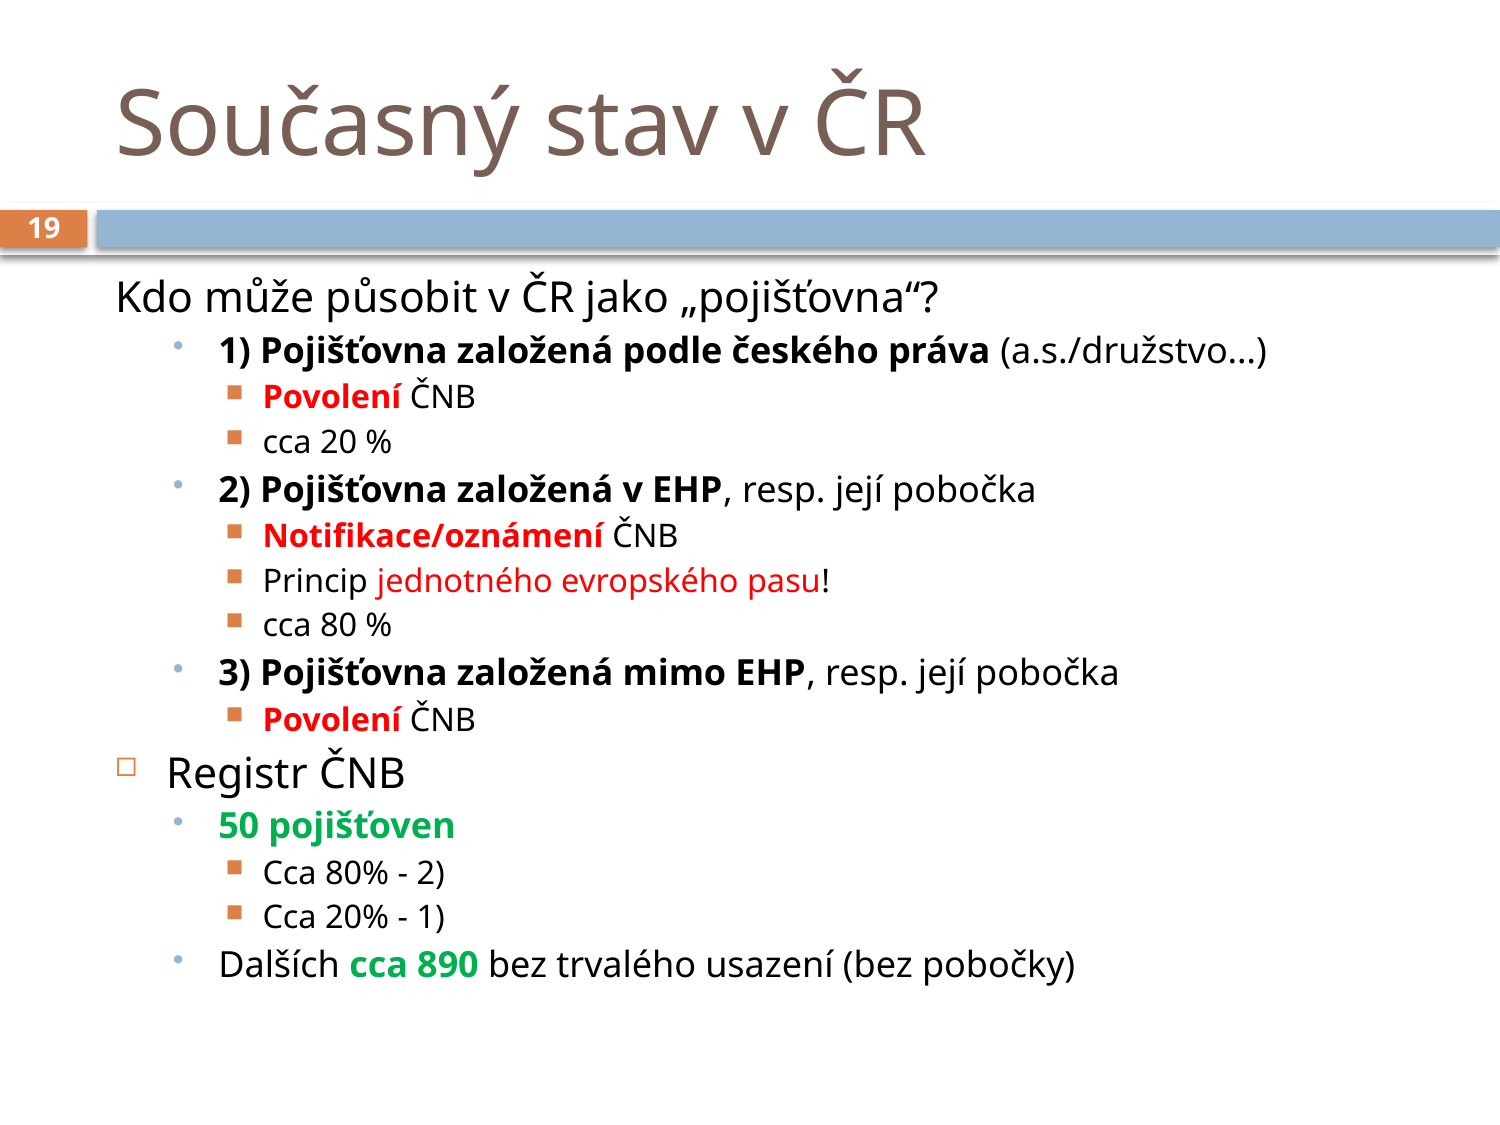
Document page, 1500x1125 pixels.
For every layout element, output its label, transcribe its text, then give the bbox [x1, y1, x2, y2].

list Kdo může působit v ČR jako „pojišťovna“? 1) Pojišťovna založená podle českého práva (a.s./družstvo…) Povolení ČNB cca 20 % 2) Pojišťovna založená v EHP, resp. její pobočka Notifikace/oznámení ČNB Princip jednotného evropského pasu! cca 80 % 3) Pojišťovna založená mimo EHP, resp. její pobočka Povolení ČNB Registr ČNB 50 pojišťoven Cca 80% - 2) Cca 20% - 1) Dalších cca 890 bez trvalého usazení (bez pobočky) [100, 262, 1438, 1000]
title Současný stav v ČR [100, 37, 1438, 200]
slide_number 19 [0, 208, 88, 249]
